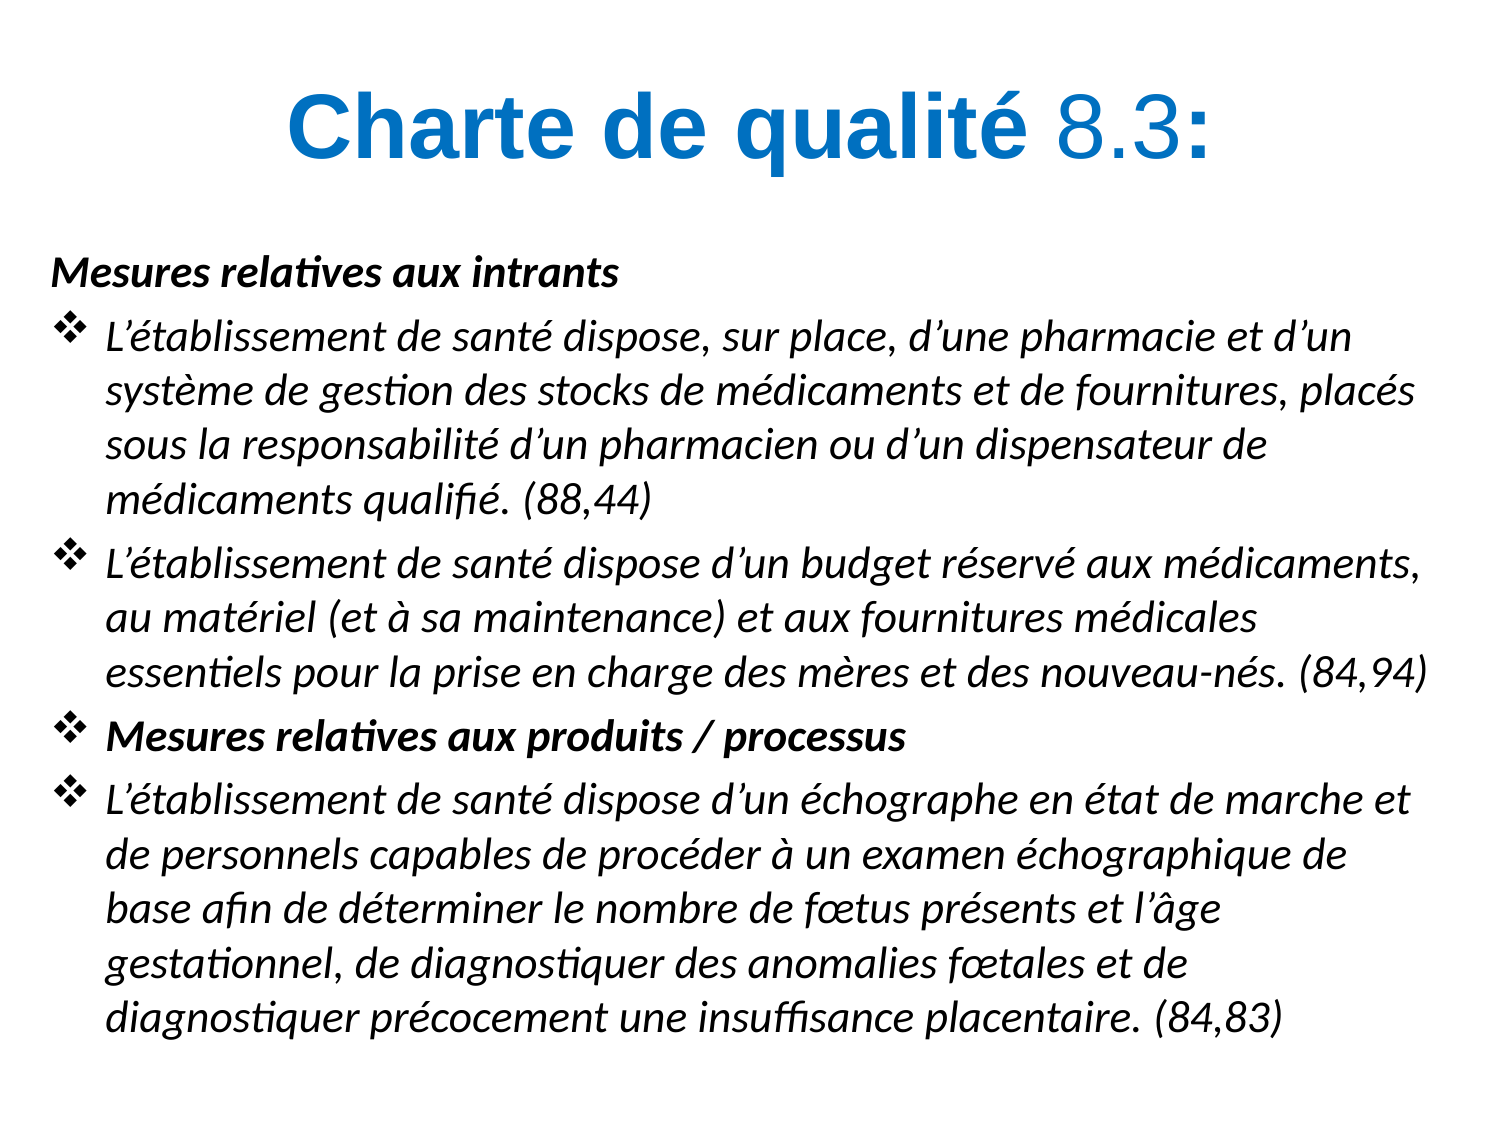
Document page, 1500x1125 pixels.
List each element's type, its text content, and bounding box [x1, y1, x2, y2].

list Mesures relatives aux intrants L’établissement de santé dispose, sur place, d’une pharmacie et d’un système de gestion des stocks de médicaments et de fournitures, placés sous la responsabilité d’un pharmacien ou d’un dispensateur de médicaments qualifié. (88,44) L’établissement de santé dispose d’un budget réservé aux médicaments, au matériel (et à sa maintenance) et aux fournitures médicales essentiels pour la prise en charge des mères et des nouveau-nés. (84,94) Mesures relatives aux produits / processus L’établissement de santé dispose d’un échographe en état de marche et de personnels capables de procéder à un examen échographique de base afin de déterminer le nombre de fœtus présents et l’âge gestationnel, de diagnostiquer des anomalies fœtales et de diagnostiquer précocement une insuffisance placentaire. (84,83) [35, 234, 1454, 1090]
title Charte de qualité 8.3: [75, 45, 1425, 200]
